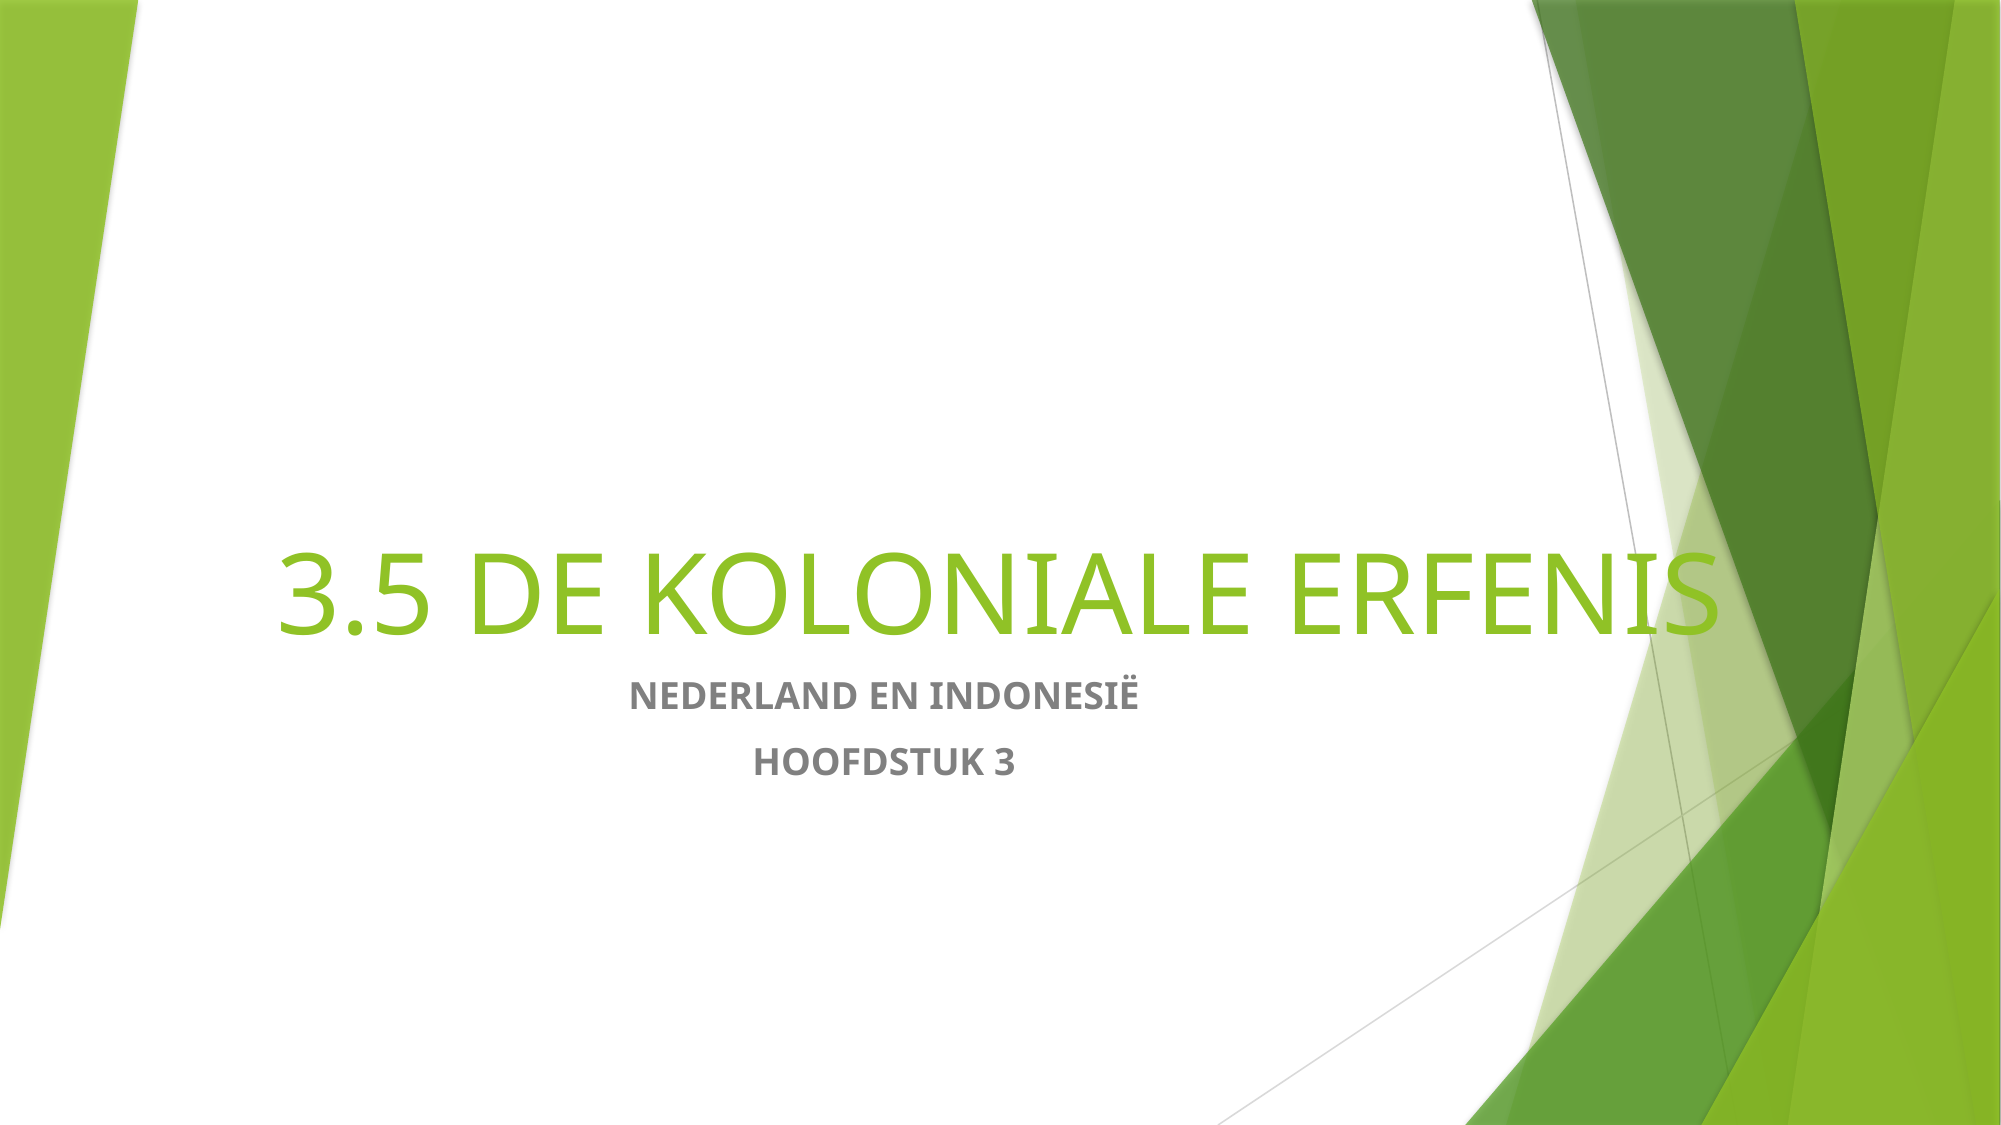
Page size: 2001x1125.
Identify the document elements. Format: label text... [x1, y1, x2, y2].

title 3.5 DE KOLONIALE ERFENIS [0, 394, 2000, 665]
subtitle NEDERLAND EN INDONESIË HOOFDSTUK 3 [247, 664, 1522, 845]
